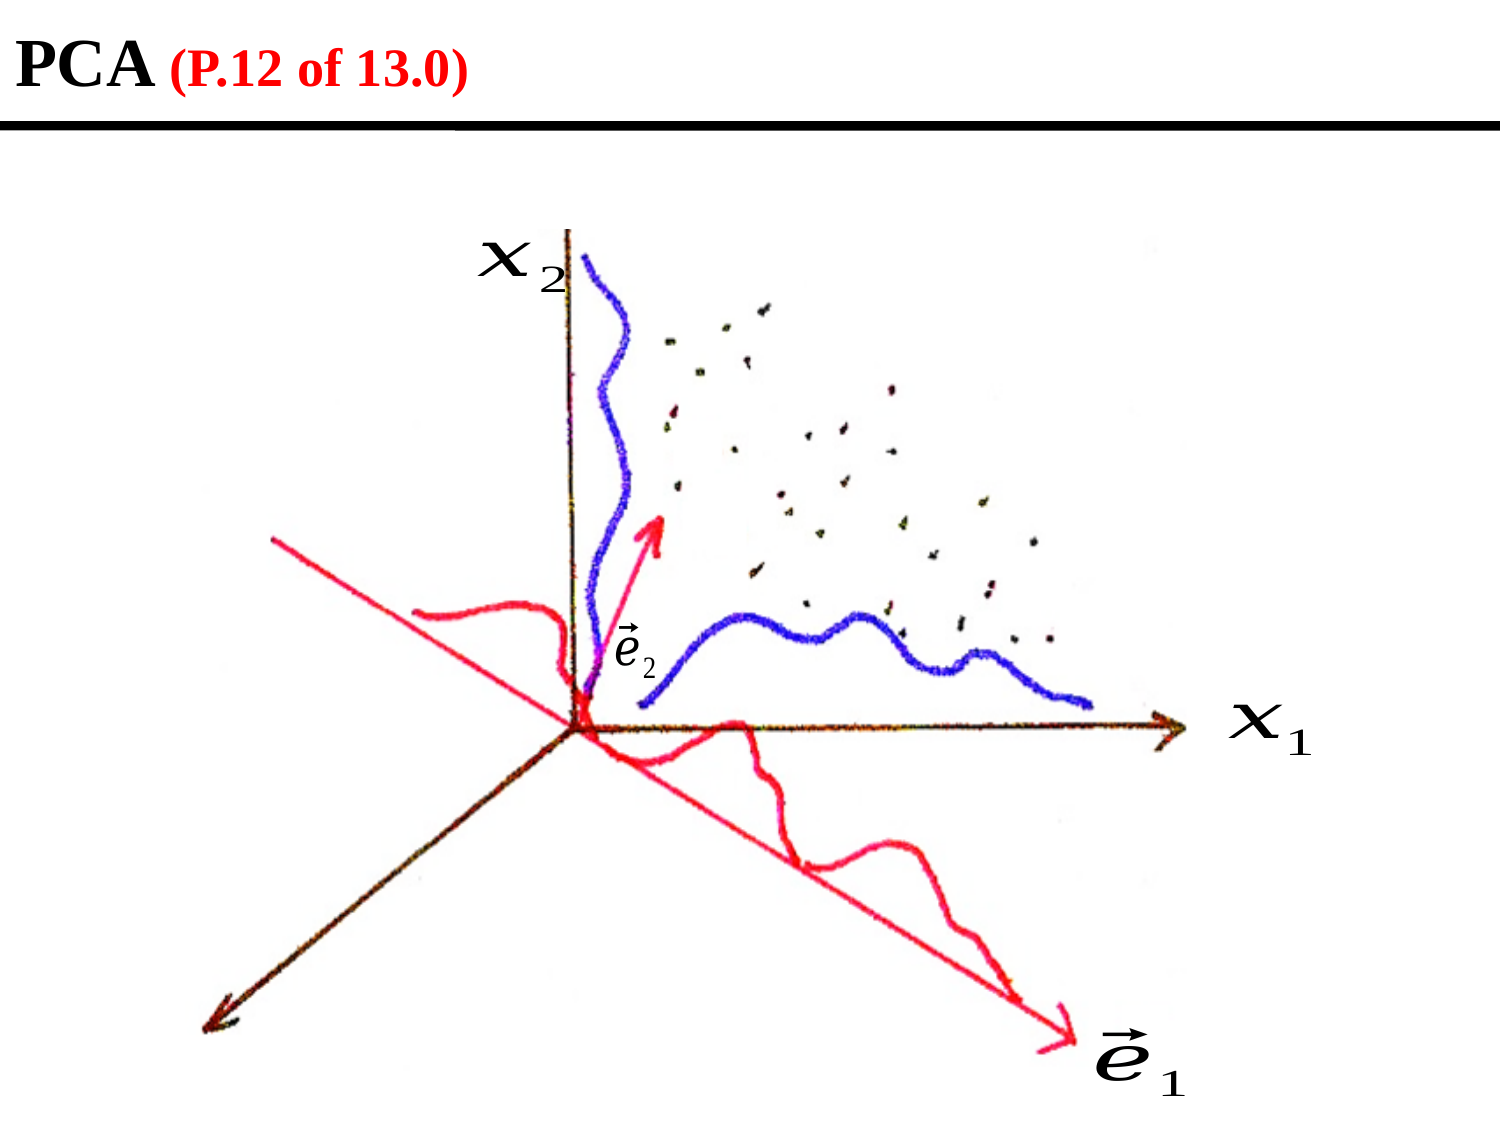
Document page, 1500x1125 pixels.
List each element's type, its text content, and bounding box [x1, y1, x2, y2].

text_box [289, 126, 842, 182]
text_box [289, 118, 842, 125]
text_box PCA (P.12 of 13.0) [0, 0, 1500, 118]
picture [185, 184, 1190, 1071]
